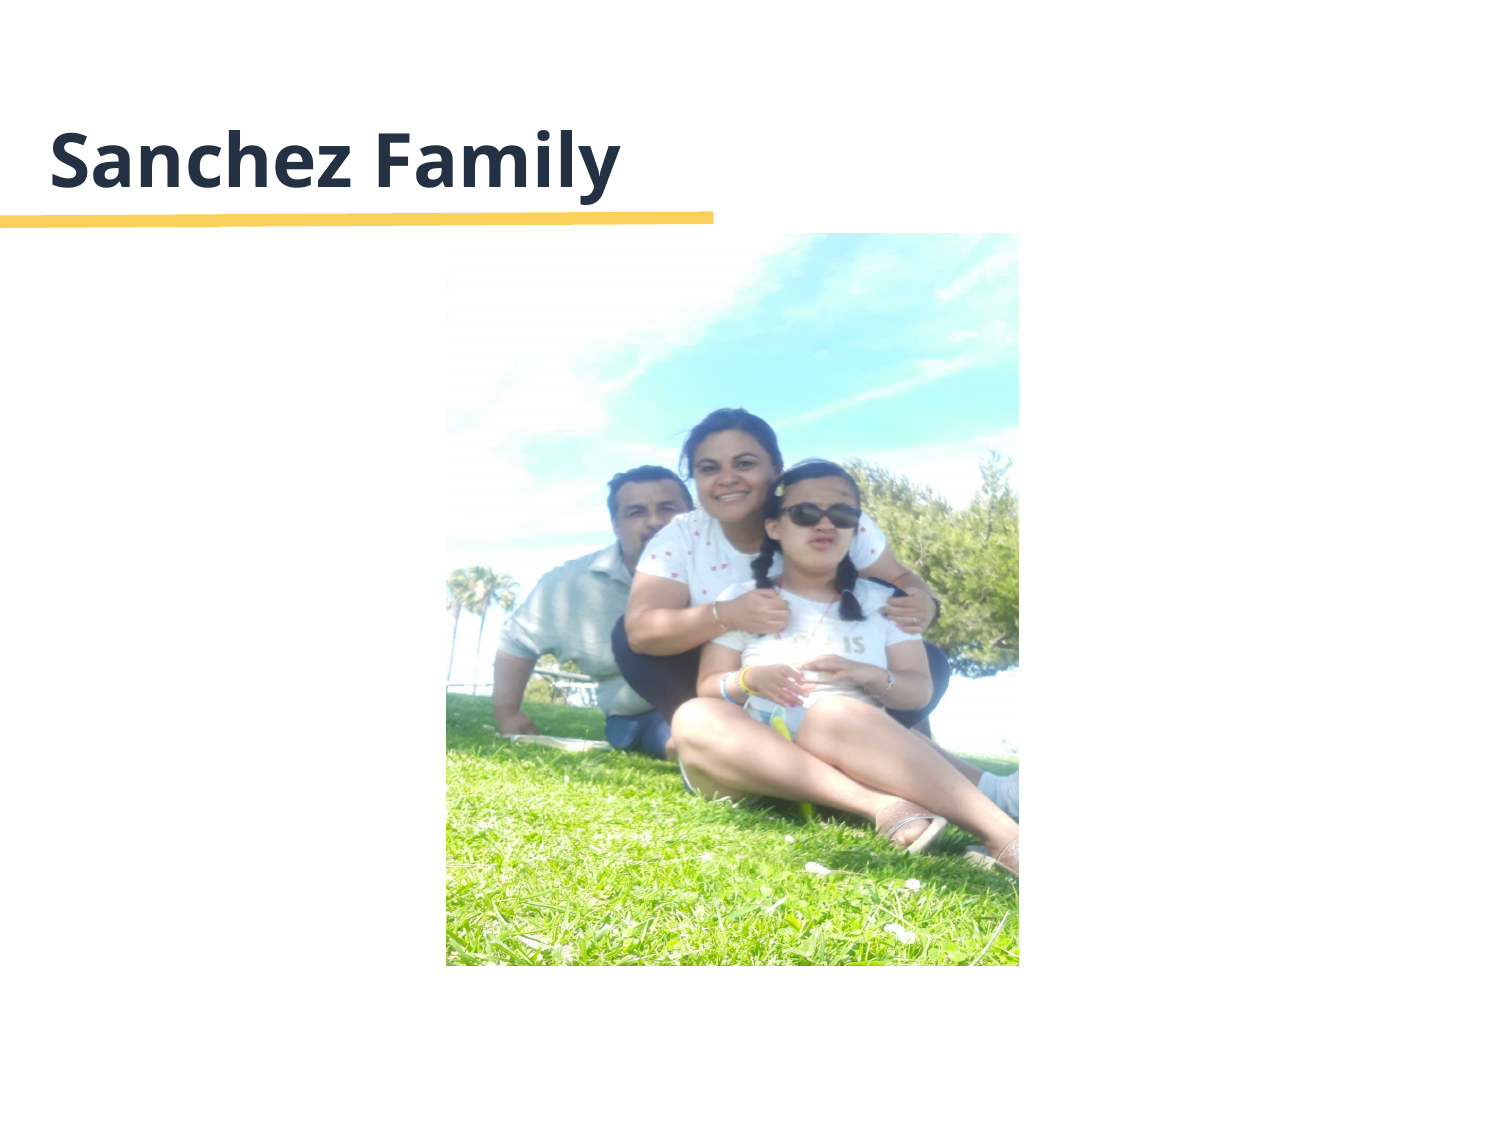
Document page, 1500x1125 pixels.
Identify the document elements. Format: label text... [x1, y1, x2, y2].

title Sanchez Family [34, 97, 1478, 223]
picture [446, 233, 1020, 966]
